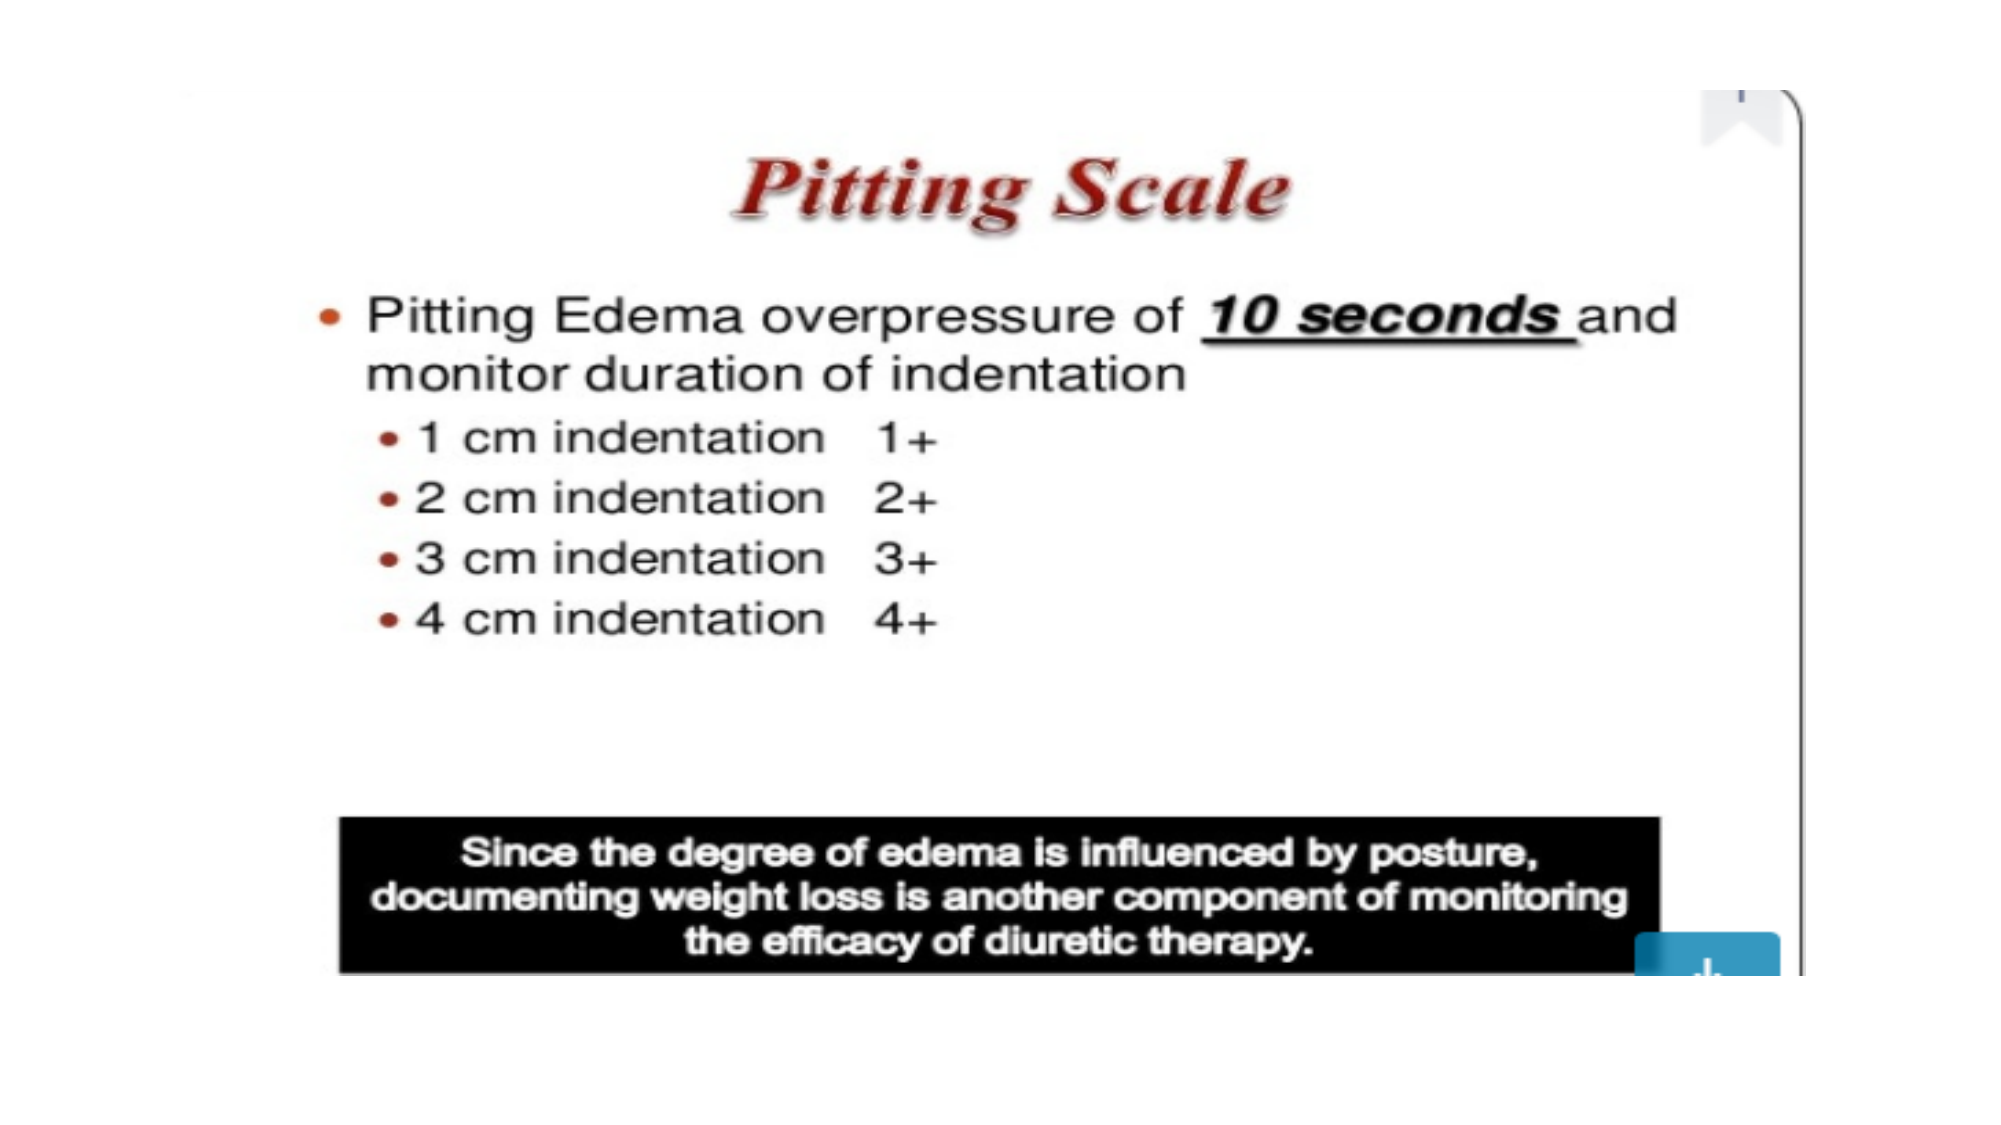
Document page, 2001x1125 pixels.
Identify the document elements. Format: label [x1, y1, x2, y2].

list [178, 90, 1806, 976]
